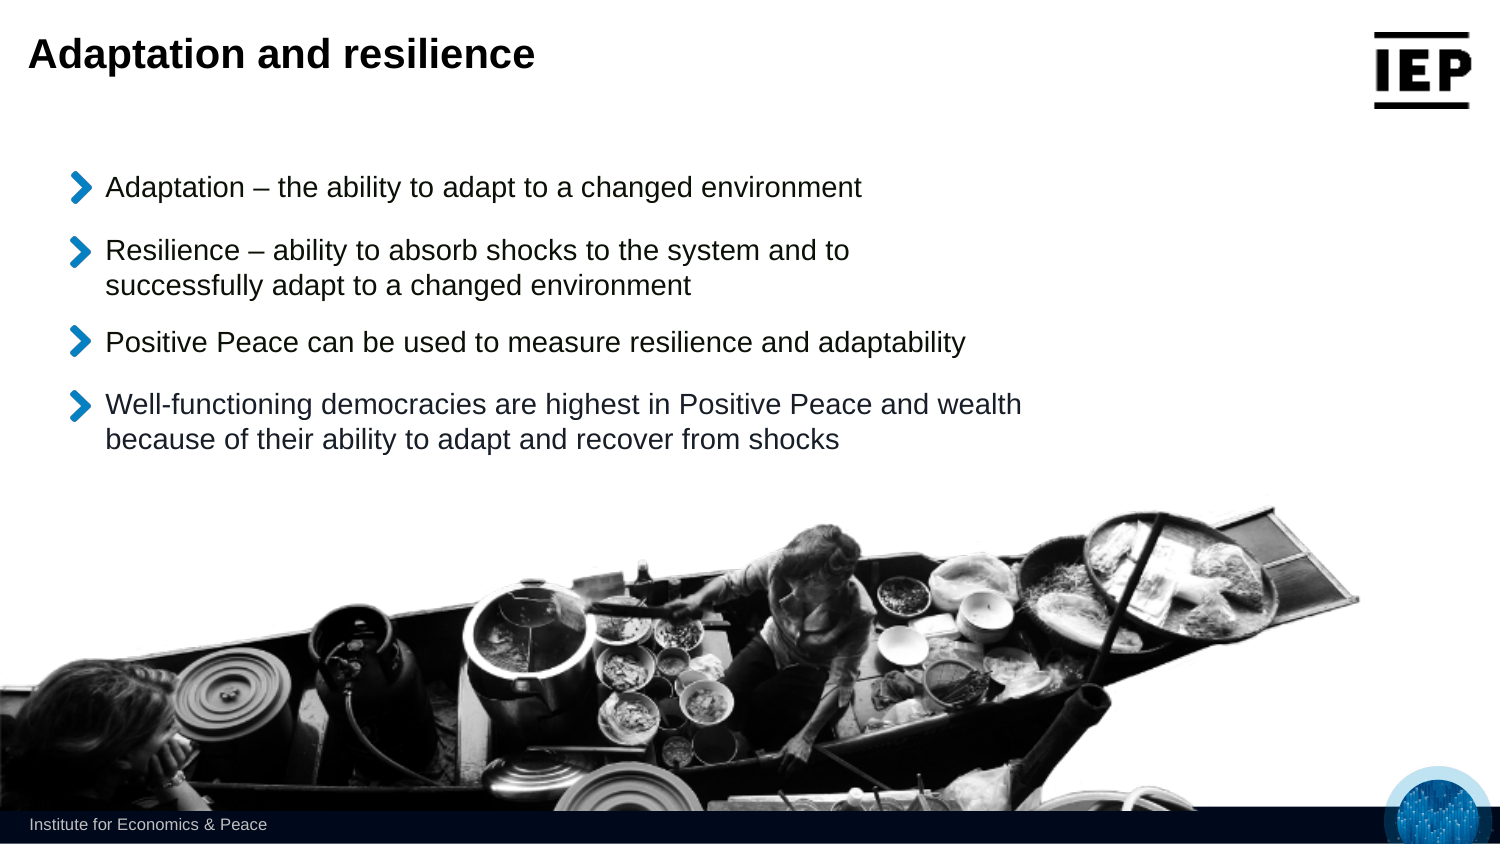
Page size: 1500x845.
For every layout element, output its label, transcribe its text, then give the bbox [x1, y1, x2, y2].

picture [1373, 32, 1473, 109]
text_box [70, 377, 1049, 449]
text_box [71, 163, 1105, 210]
text_box Adaptation and resilience [27, 32, 753, 78]
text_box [70, 224, 964, 310]
picture [0, 449, 1364, 811]
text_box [70, 317, 1091, 365]
picture [1377, 760, 1500, 844]
